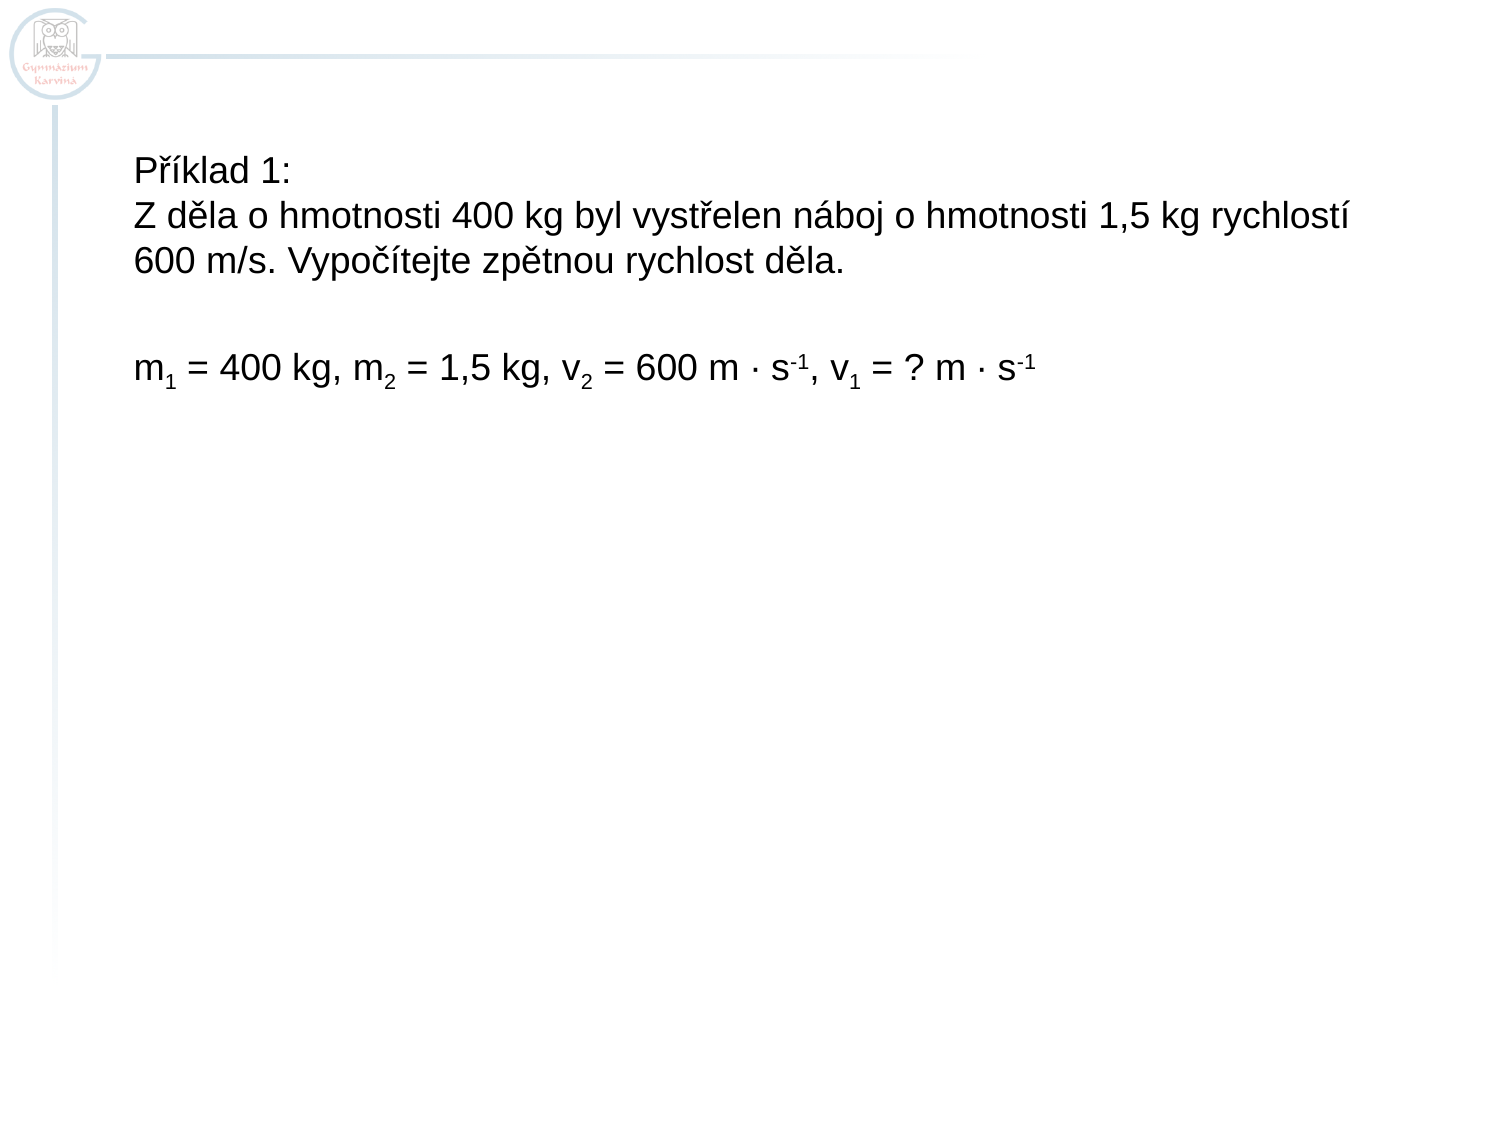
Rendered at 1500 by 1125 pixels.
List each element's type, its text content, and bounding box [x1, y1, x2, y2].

text_box Příklad 1: Z děla o hmotnosti 400 kg byl vystřelen náboj o hmotnosti 1,5 kg rychlostí 600 m/s. Vypočítejte zpětnou rychlost děla. [118, 138, 1431, 289]
text_box m1 = 400 kg, m2 = 1,5 kg, v2 = 600 m ∙ s-1, v1 = ? m ∙ s-1 [118, 335, 1451, 402]
picture [106, 54, 993, 59]
picture [8, 5, 104, 101]
picture [52, 105, 58, 992]
